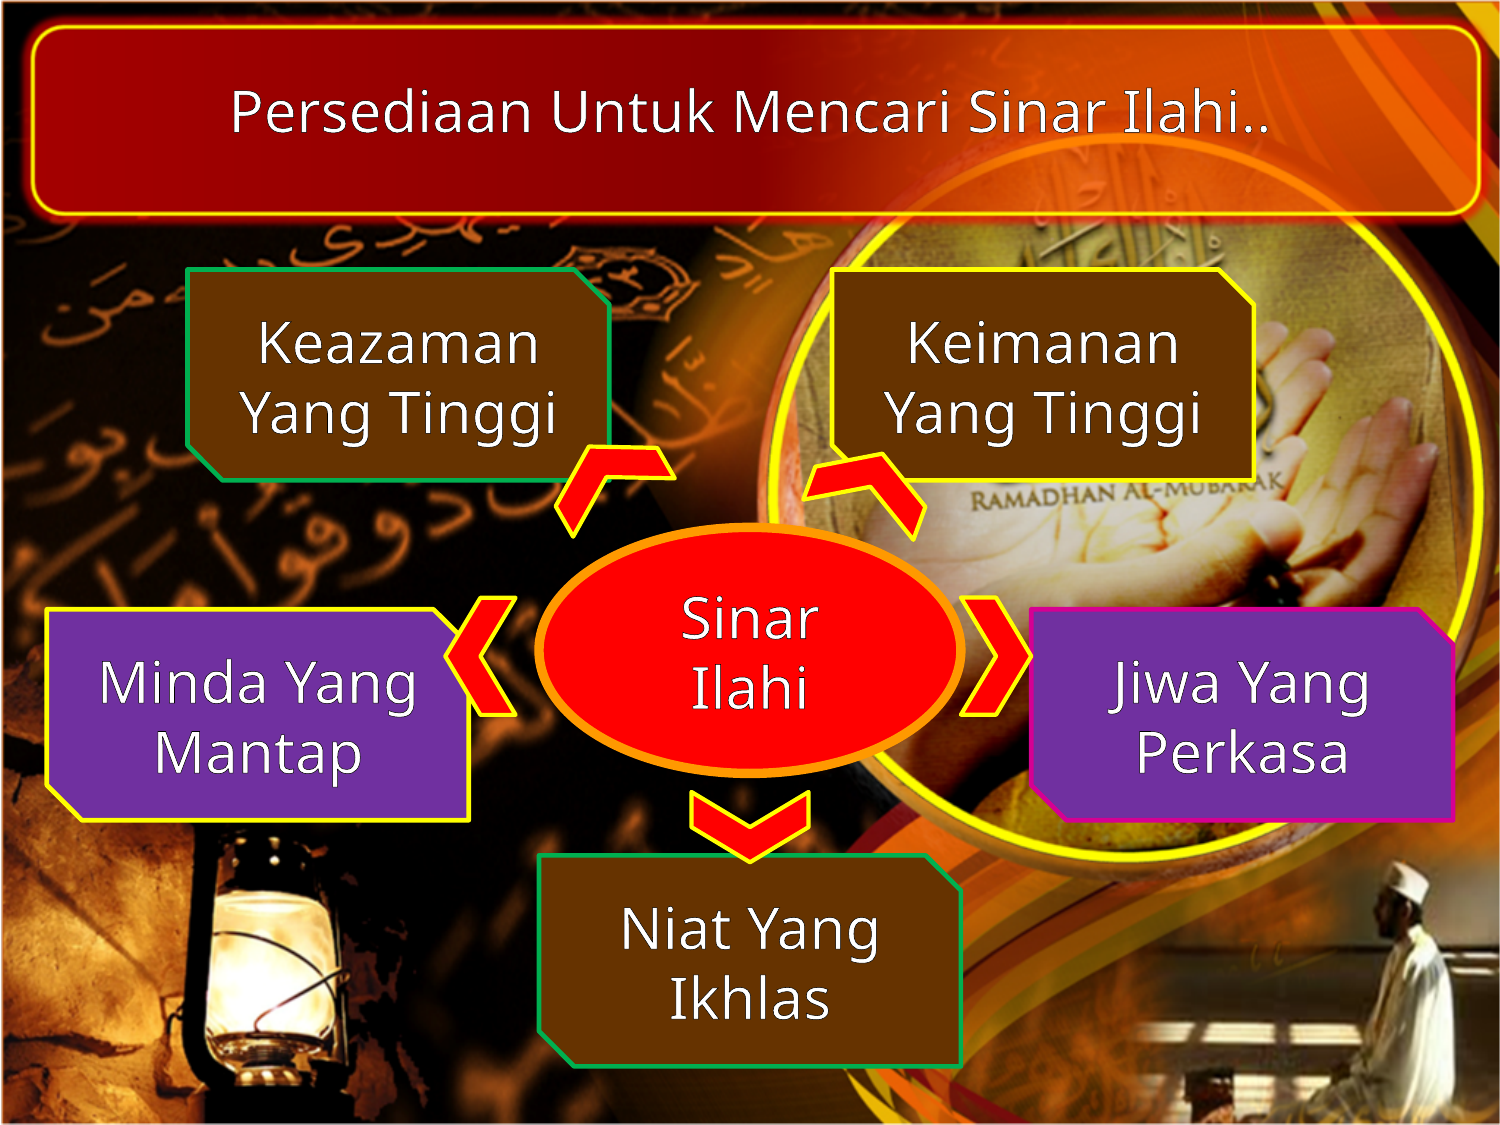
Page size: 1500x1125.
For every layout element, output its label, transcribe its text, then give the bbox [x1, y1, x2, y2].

text_box [443, 595, 518, 717]
text_box [801, 451, 928, 542]
text_box [553, 444, 677, 539]
text_box Keazaman Yang Tinggi [185, 267, 612, 483]
text_box Keimanan Yang Tinggi [829, 267, 1256, 483]
text_box [959, 595, 1034, 717]
text_box Persediaan Untuk Mencari Sinar Ilahi.. [11, 66, 1489, 152]
text_box Sinar Ilahi [536, 525, 963, 776]
text_box Niat Yang Ikhlas [536, 853, 963, 1069]
text_box Jiwa Yang Perkasa [1029, 607, 1456, 823]
picture [0, 0, 1500, 1125]
text_box [689, 790, 811, 865]
text_box Minda Yang Mantap [44, 607, 471, 823]
